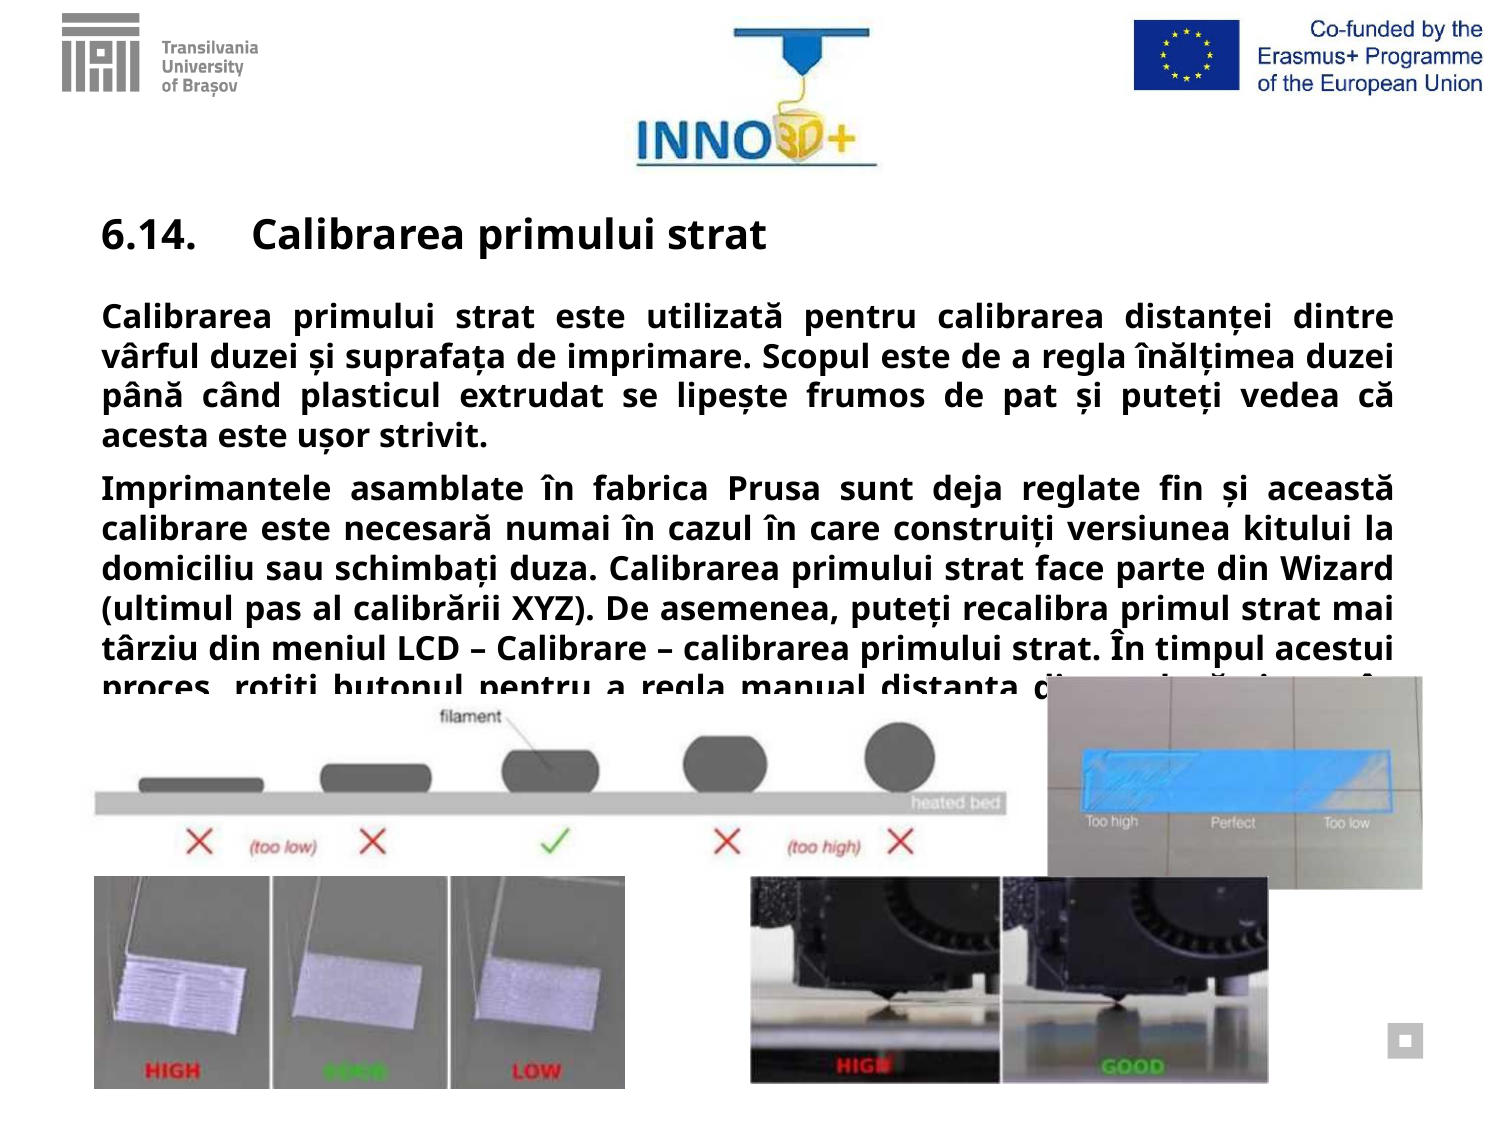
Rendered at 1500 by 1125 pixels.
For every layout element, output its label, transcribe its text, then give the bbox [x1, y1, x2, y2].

picture [749, 676, 1423, 1084]
picture [624, 16, 885, 175]
text_box 6.14. Calibrarea primului strat [86, 201, 1400, 266]
picture [1112, 0, 1500, 111]
picture [80, 694, 1020, 869]
text_box Calibrarea primului strat este utilizată pentru calibrarea distanței dintre vârful duzei și suprafața de imprimare. Scopul este de a regla înălțimea duzei până când plasticul extrudat se lipește frumos de pat și puteți vedea că acesta este ușor strivit. Imprimantele asamblate în fabrica Prusa sunt deja reglate fin și această calibrare este necesară numai în cazul în care construiți versiunea kitului la domiciliu sau schimbați duza. Calibrarea primului strat face parte din Wizard (ultimul pas al calibrării XYZ). De asemenea, puteți recalibra primul strat mai târziu din meniul LCD – Calibrare – calibrarea primului strat. În timpul acestui proces, rotiți butonul pentru a regla manual distanța dintre duză și pat, în timp ce imprimanta imprimă un model în zig-zag. [86, 287, 1412, 754]
picture [62, 13, 258, 97]
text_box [1387, 1023, 1424, 1059]
picture [94, 876, 625, 1089]
